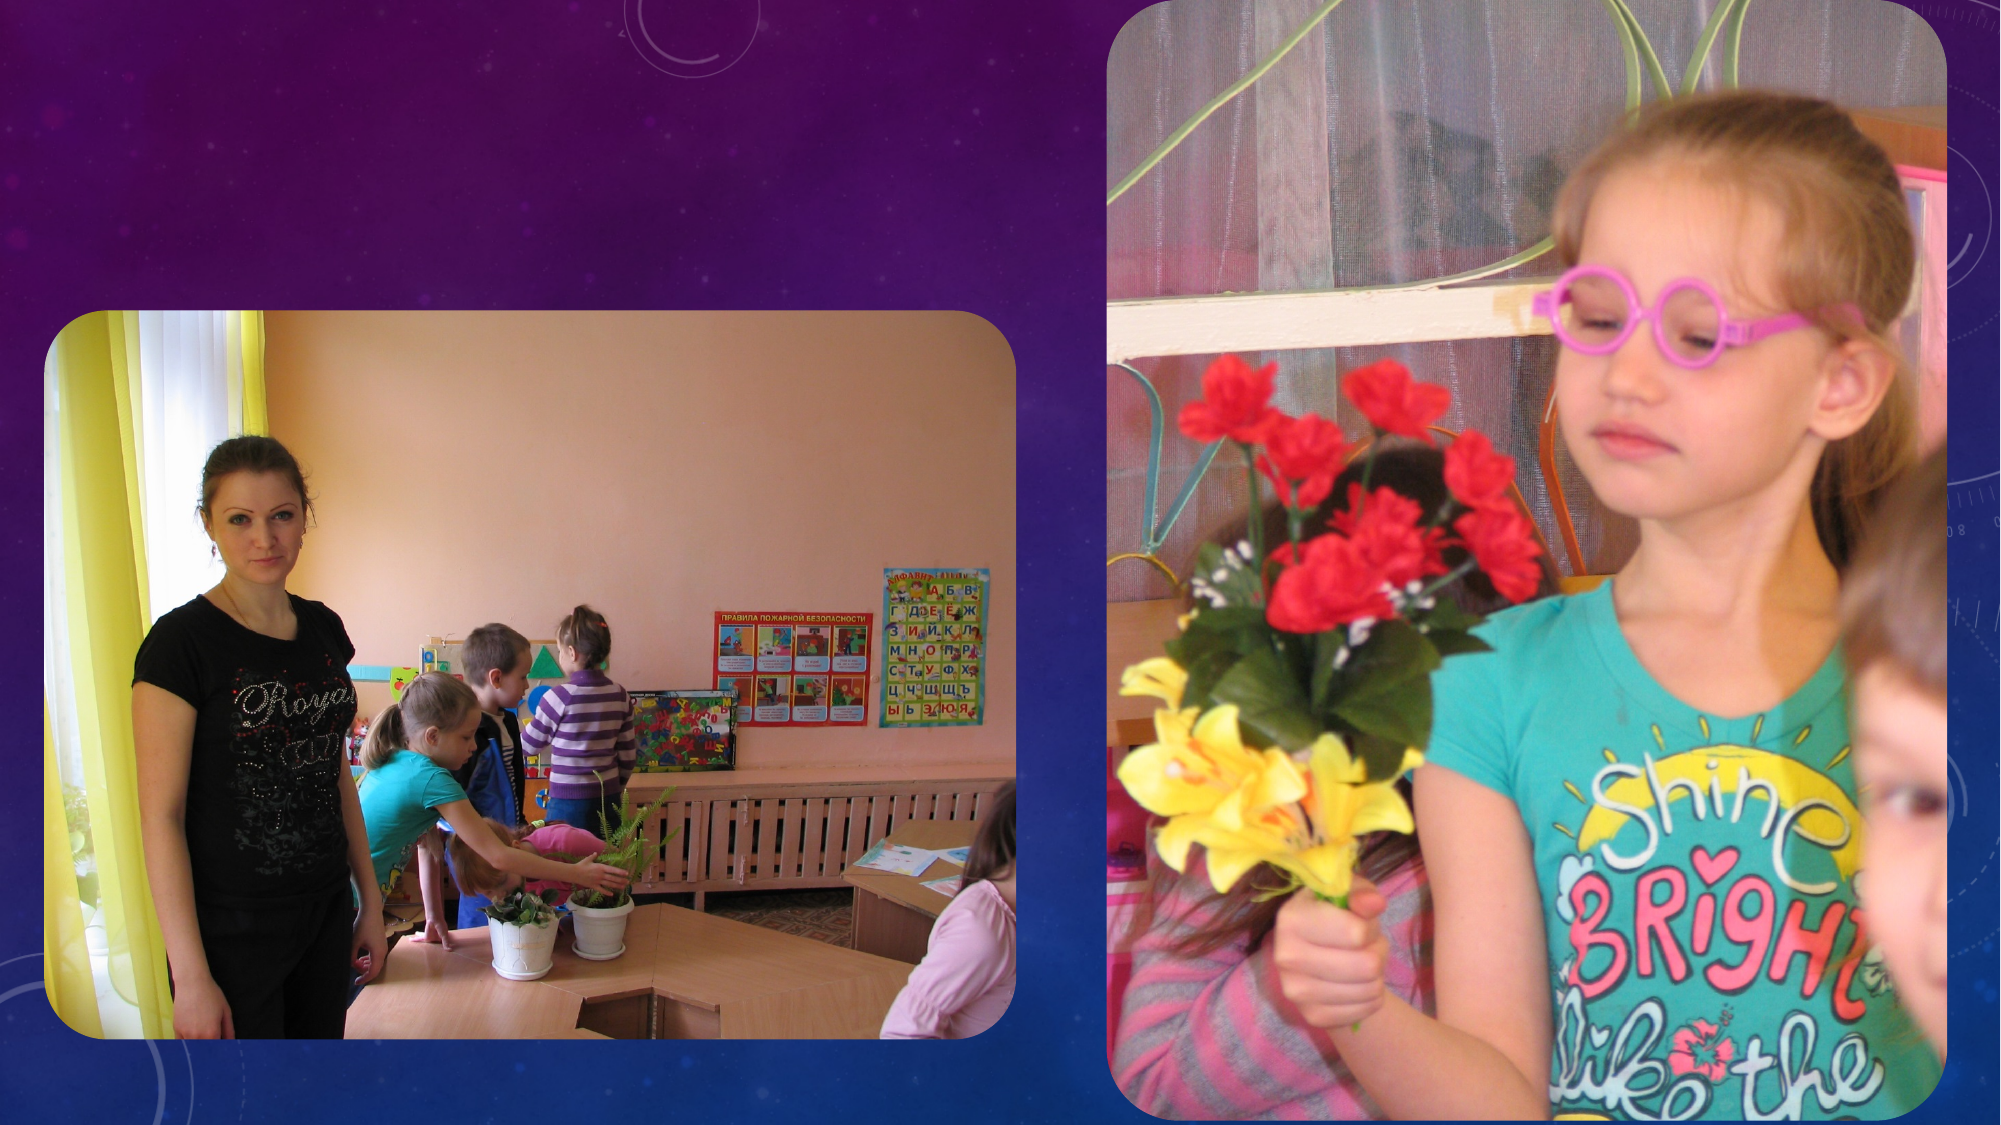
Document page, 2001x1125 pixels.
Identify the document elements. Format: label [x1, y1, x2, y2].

picture [0, 0, 2001, 1125]
list [43, 310, 1017, 1040]
